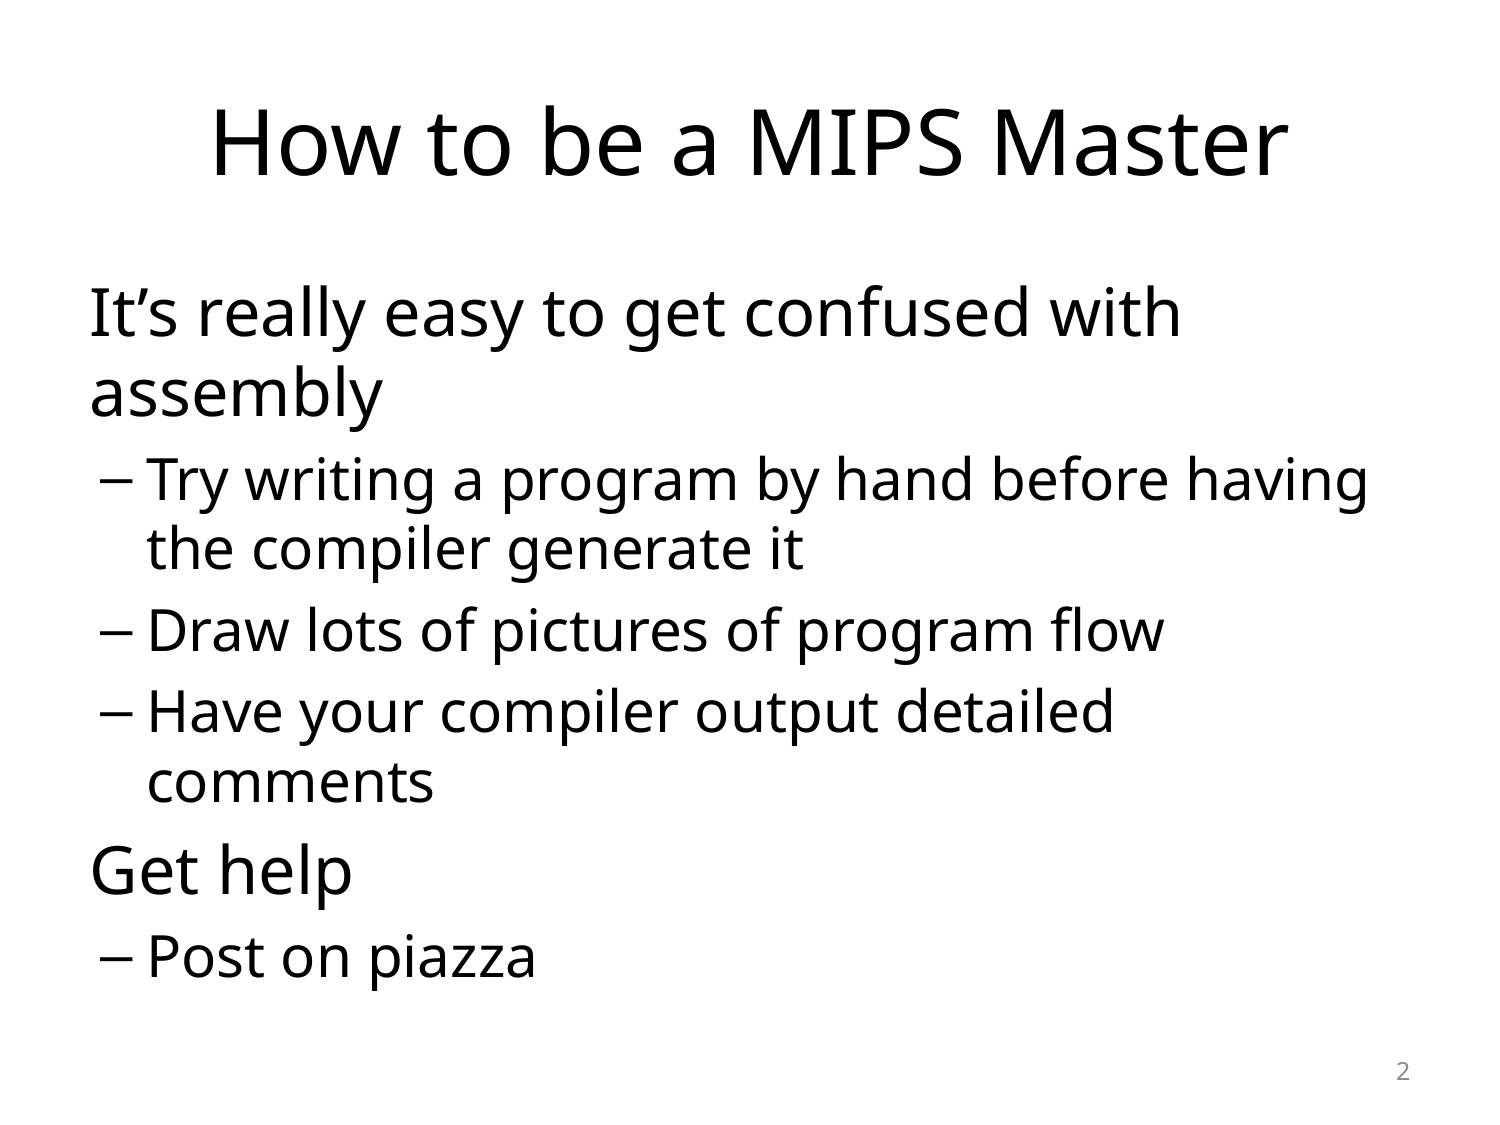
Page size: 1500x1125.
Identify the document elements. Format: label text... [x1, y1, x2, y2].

slide_number 2 [1074, 1042, 1425, 1103]
title How to be a MIPS Master [75, 45, 1425, 233]
list It’s really easy to get confused with assembly Try writing a program by hand before having the compiler generate it Draw lots of pictures of program flow Have your compiler output detailed comments Get help Post on piazza [75, 262, 1425, 1005]
